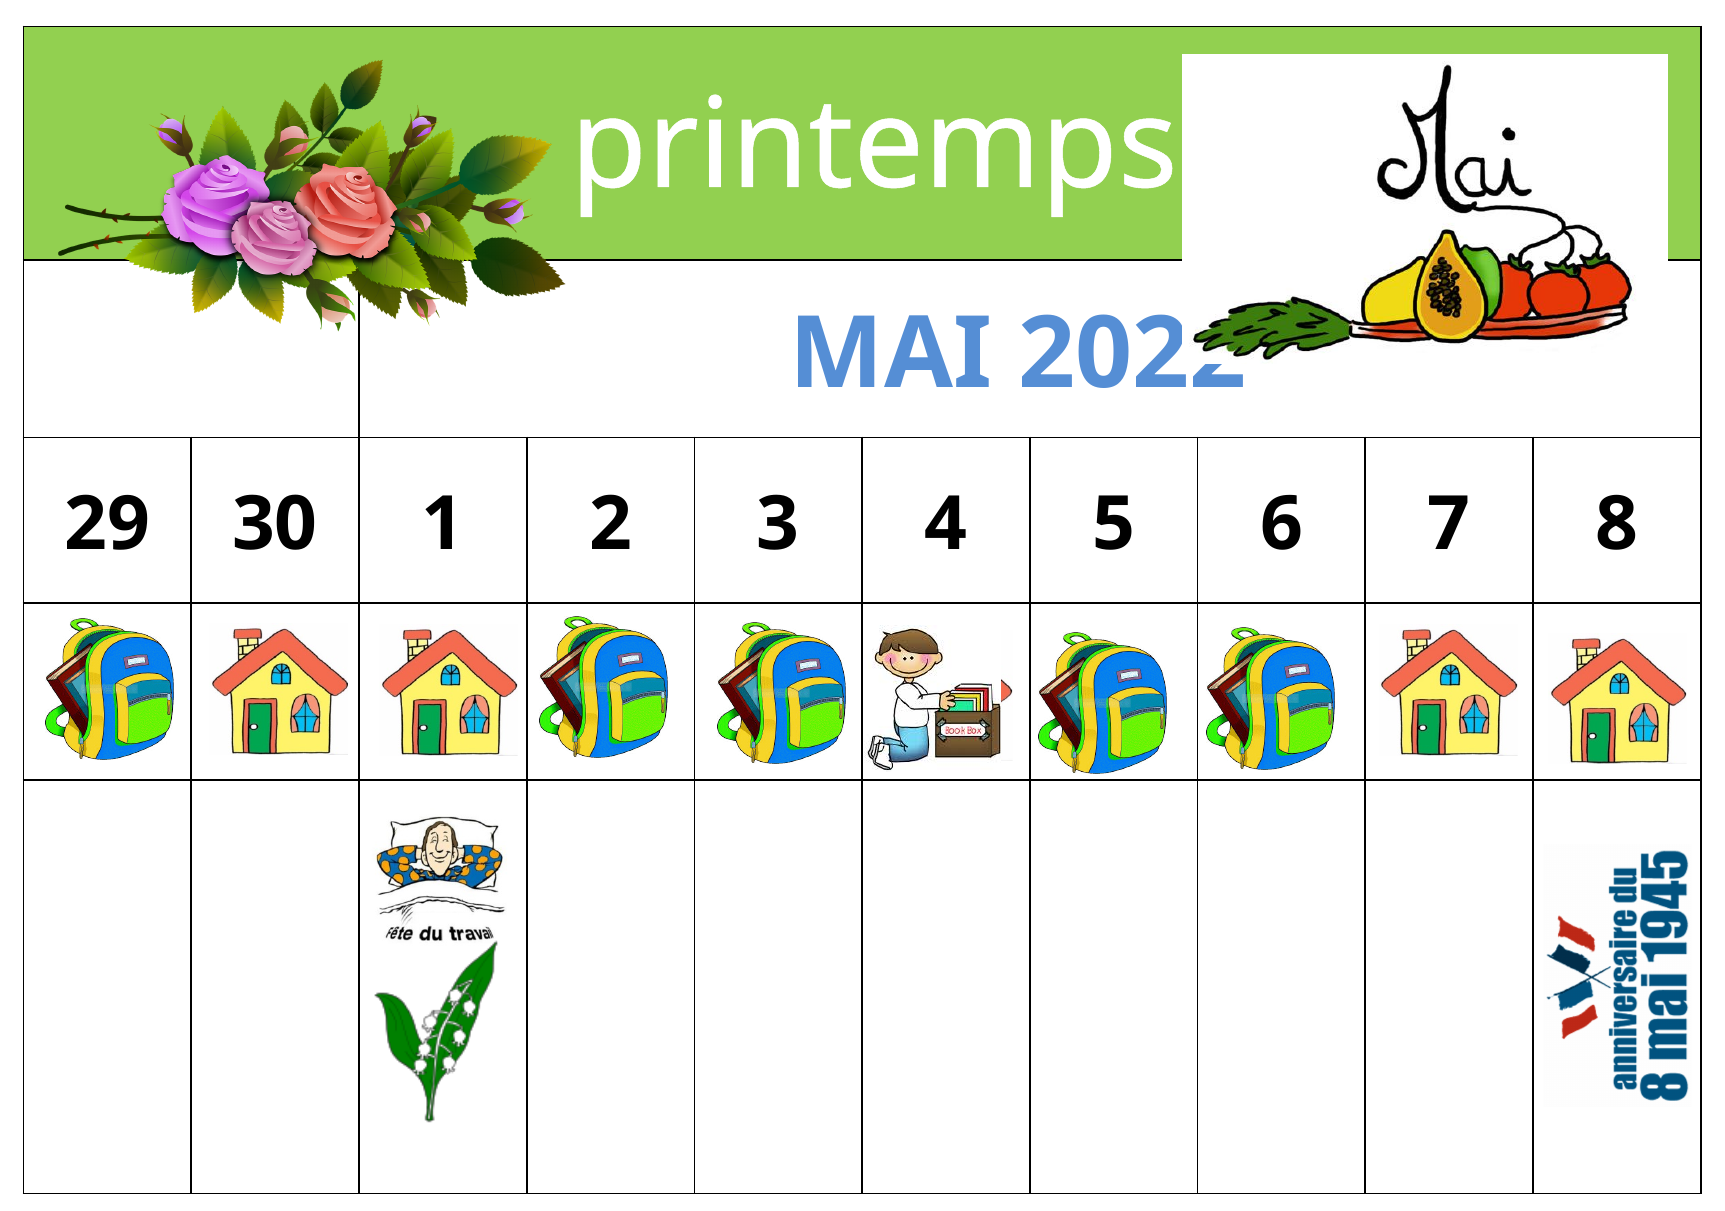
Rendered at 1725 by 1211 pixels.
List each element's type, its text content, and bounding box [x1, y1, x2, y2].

table_cell [528, 604, 694, 779]
table_cell [1031, 604, 1197, 779]
table_cell [695, 781, 861, 1193]
text_box printemps [595, 54, 1179, 220]
table_cell 30 [192, 438, 358, 602]
table_cell [1534, 1058, 1700, 1193]
picture [1485, 845, 1725, 1107]
table_cell [1534, 604, 1700, 779]
table_header [24, 27, 1700, 259]
table_cell [863, 604, 1029, 779]
picture [539, 616, 668, 759]
table_cell [1534, 781, 1700, 900]
picture [1206, 627, 1335, 770]
table_cell [24, 261, 358, 437]
table_cell 6 [1198, 438, 1364, 602]
table_cell 3 [695, 438, 861, 602]
picture [39, 42, 591, 353]
table_cell [528, 781, 694, 1193]
picture [378, 624, 518, 756]
table_cell [192, 604, 358, 779]
table_cell [1031, 781, 1197, 1193]
table_cell [695, 604, 861, 779]
picture [1547, 632, 1687, 765]
table_cell [360, 781, 526, 1193]
table_cell 8 [1534, 438, 1700, 602]
table_cell [1198, 781, 1364, 1193]
picture [209, 623, 349, 755]
table_cell MAI 2022 [360, 261, 1700, 437]
table_cell [1366, 781, 1532, 1193]
table_cell [1198, 604, 1364, 779]
picture [1378, 624, 1518, 756]
table_cell 29 [24, 438, 190, 602]
table_cell [24, 604, 190, 779]
picture [349, 808, 521, 1127]
table_cell 1 [360, 438, 526, 602]
picture [1181, 54, 1668, 364]
table_cell 7 [1366, 438, 1532, 602]
table_cell [360, 604, 526, 779]
table_cell [24, 781, 190, 1193]
table_cell [192, 781, 358, 1193]
table_cell 4 [863, 438, 1029, 602]
picture [717, 622, 846, 765]
picture [45, 618, 174, 761]
picture [863, 625, 1013, 772]
table_cell [863, 781, 1029, 1193]
table_cell [1366, 604, 1532, 779]
table_cell 5 [1031, 438, 1197, 602]
table_cell 2 [528, 438, 694, 602]
picture [1038, 632, 1167, 775]
